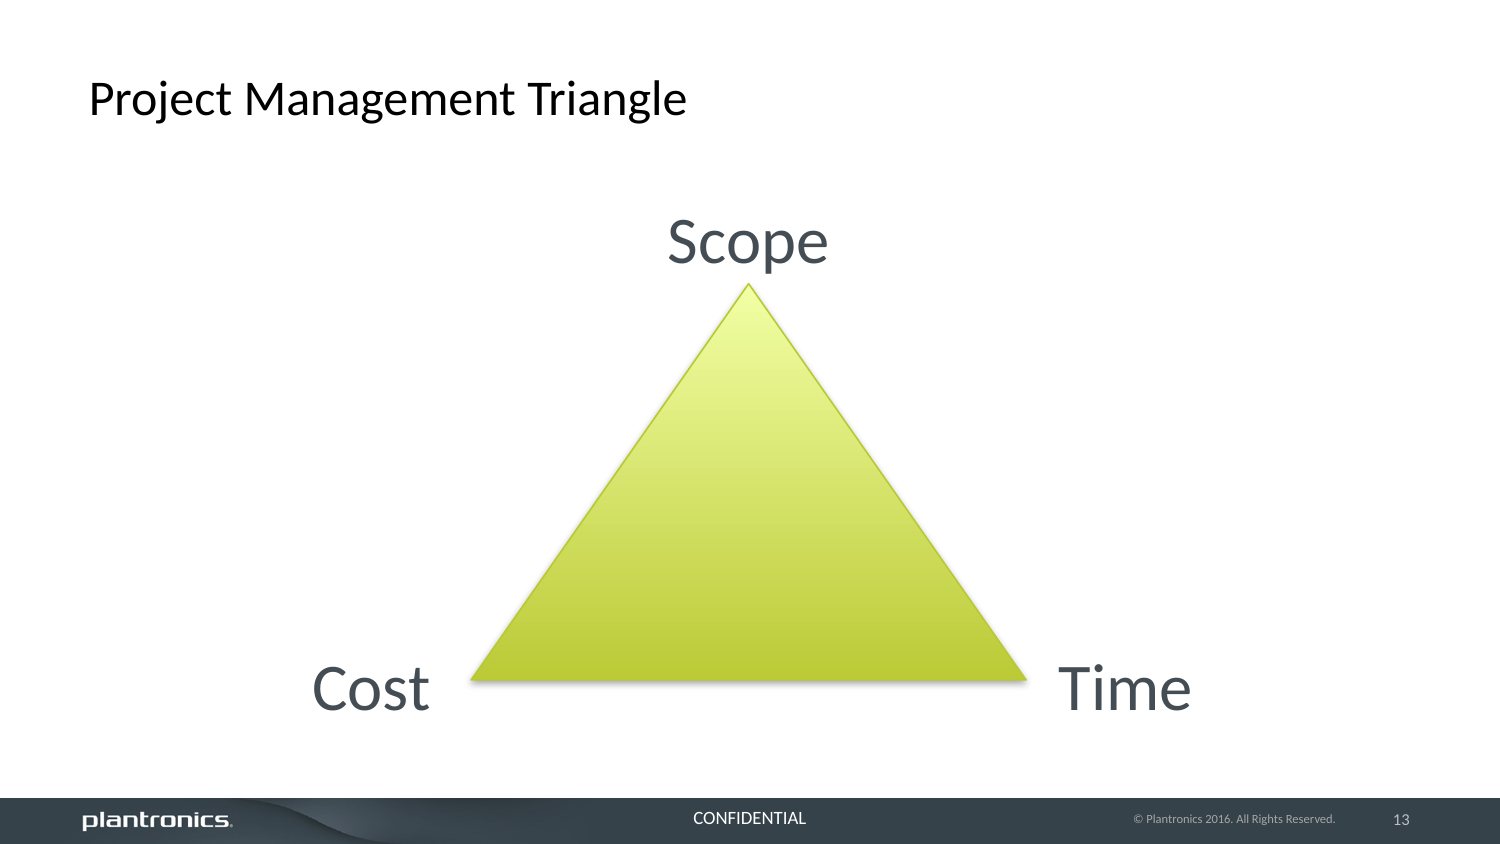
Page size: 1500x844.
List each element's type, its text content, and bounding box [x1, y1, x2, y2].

text_box [506, 284, 991, 681]
title Project Management Triangle [73, 39, 1424, 151]
slide_number 13 [1353, 796, 1425, 842]
text_box Scope [582, 181, 915, 284]
text_box Time [959, 628, 1293, 732]
picture [0, 798, 1500, 844]
text_box Cost [204, 628, 538, 732]
footer © Plantronics 2016. All Rights Reserved. [875, 796, 1351, 842]
